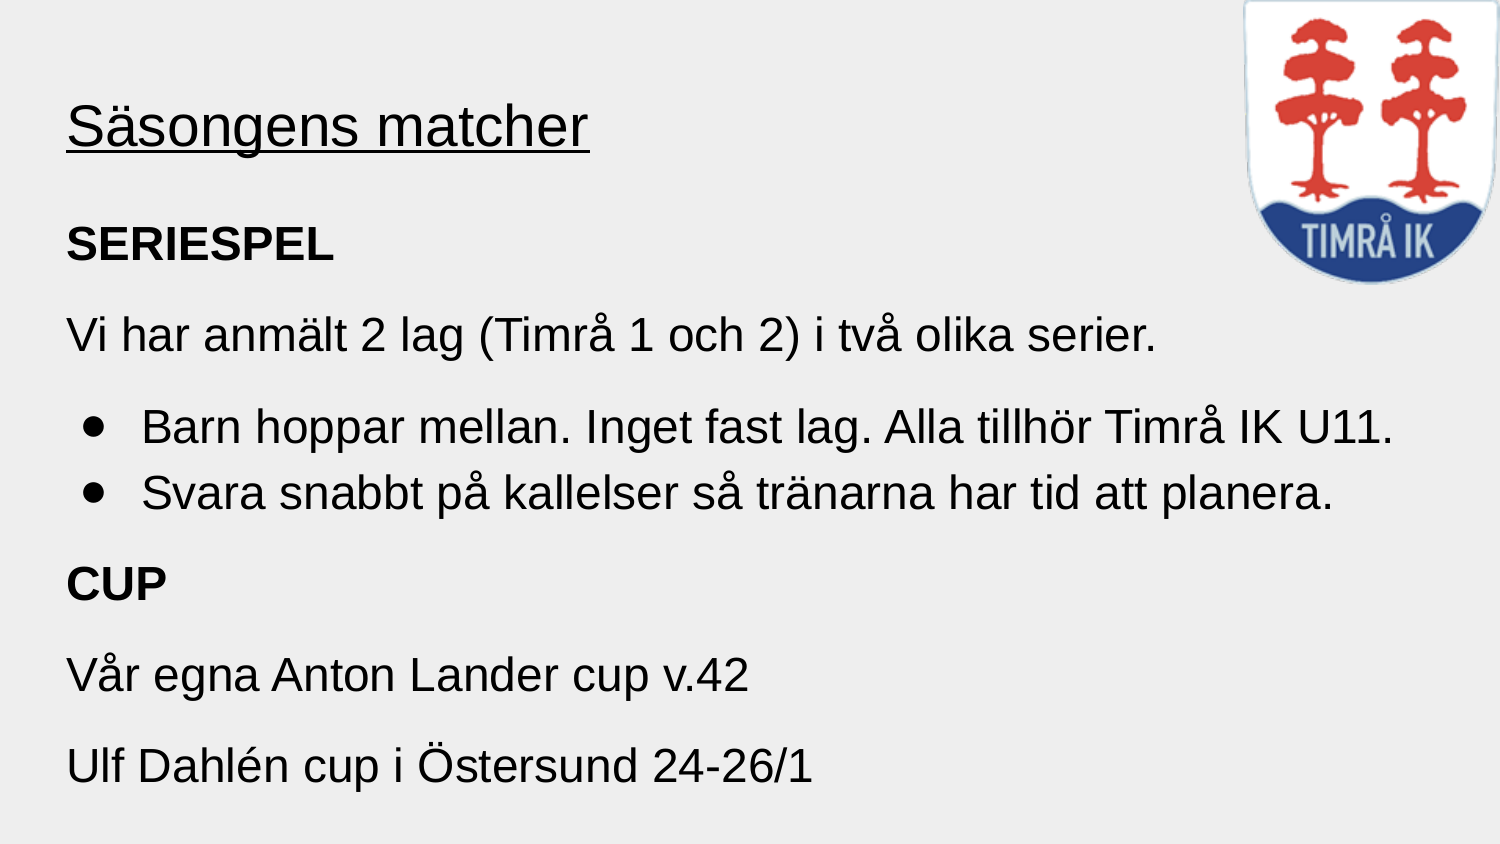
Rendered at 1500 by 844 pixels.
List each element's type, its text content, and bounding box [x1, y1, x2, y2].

picture [1243, 0, 1500, 285]
list SERIESPEL Vi har anmält 2 lag (Timrå 1 och 2) i två olika serier. Barn hoppar mellan. Inget fast lag. Alla tillhör Timrå IK U11. Svara snabbt på kallelser så tränarna har tid att planera. CUP Vår egna Anton Lander cup v.42 Ulf Dahlén cup i Östersund 24-26/1 [51, 189, 1449, 815]
title Säsongens matcher [51, 72, 1238, 167]
